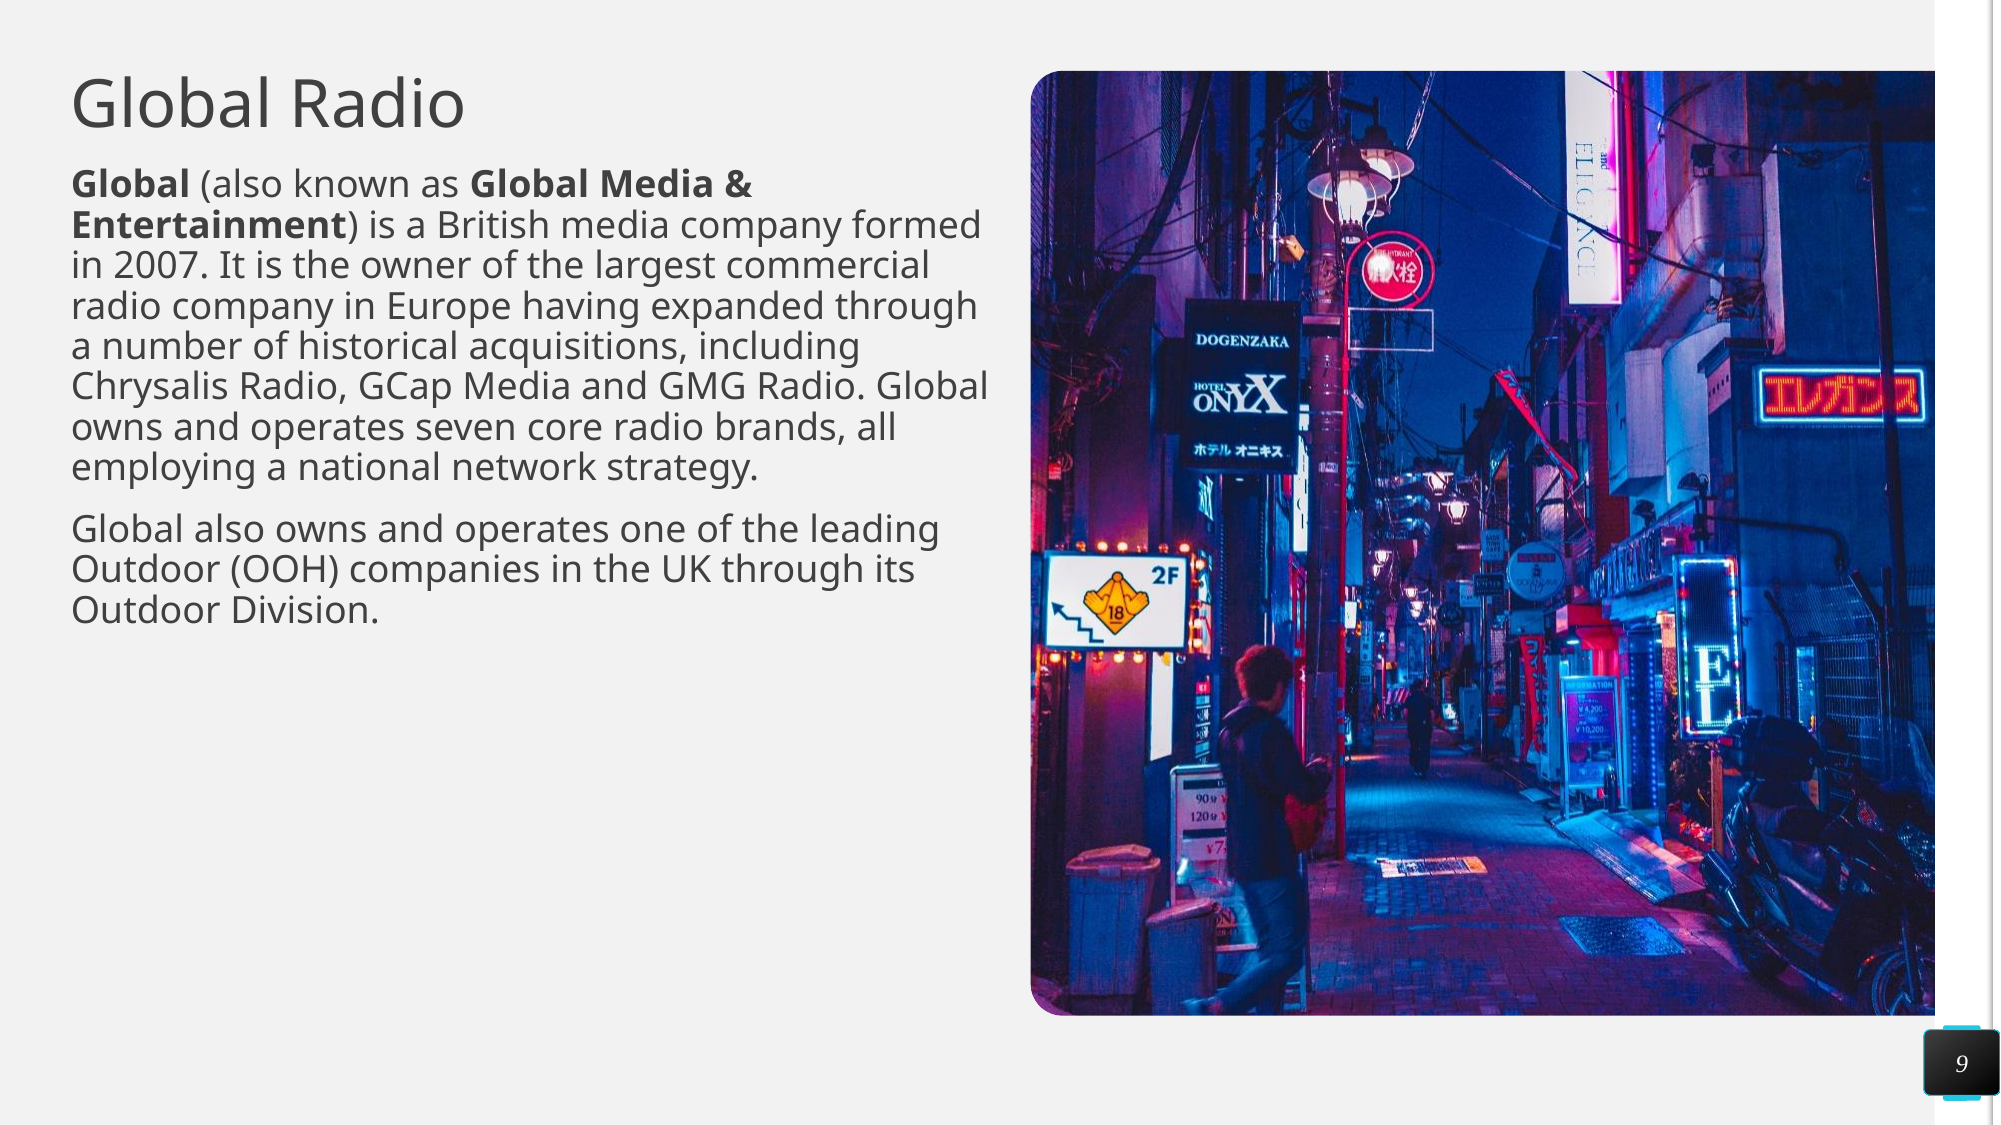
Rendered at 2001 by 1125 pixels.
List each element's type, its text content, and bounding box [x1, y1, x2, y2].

list Global (also known as Global Media & Entertainment) is a British media company formed in 2007. It is the owner of the largest commercial radio company in Europe having expanded through a number of historical acquisitions, including Chrysalis Radio, GCap Media and GMG Radio. Global owns and operates seven core radio brands, all employing a national network strategy. Global also owns and operates one of the leading Outdoor (OOH) companies in the UK through its Outdoor Division. [70, 165, 998, 1070]
picture [1030, 70, 1935, 1016]
title Global Radio [70, 70, 1030, 142]
slide_number 9 [1923, 1029, 2000, 1096]
